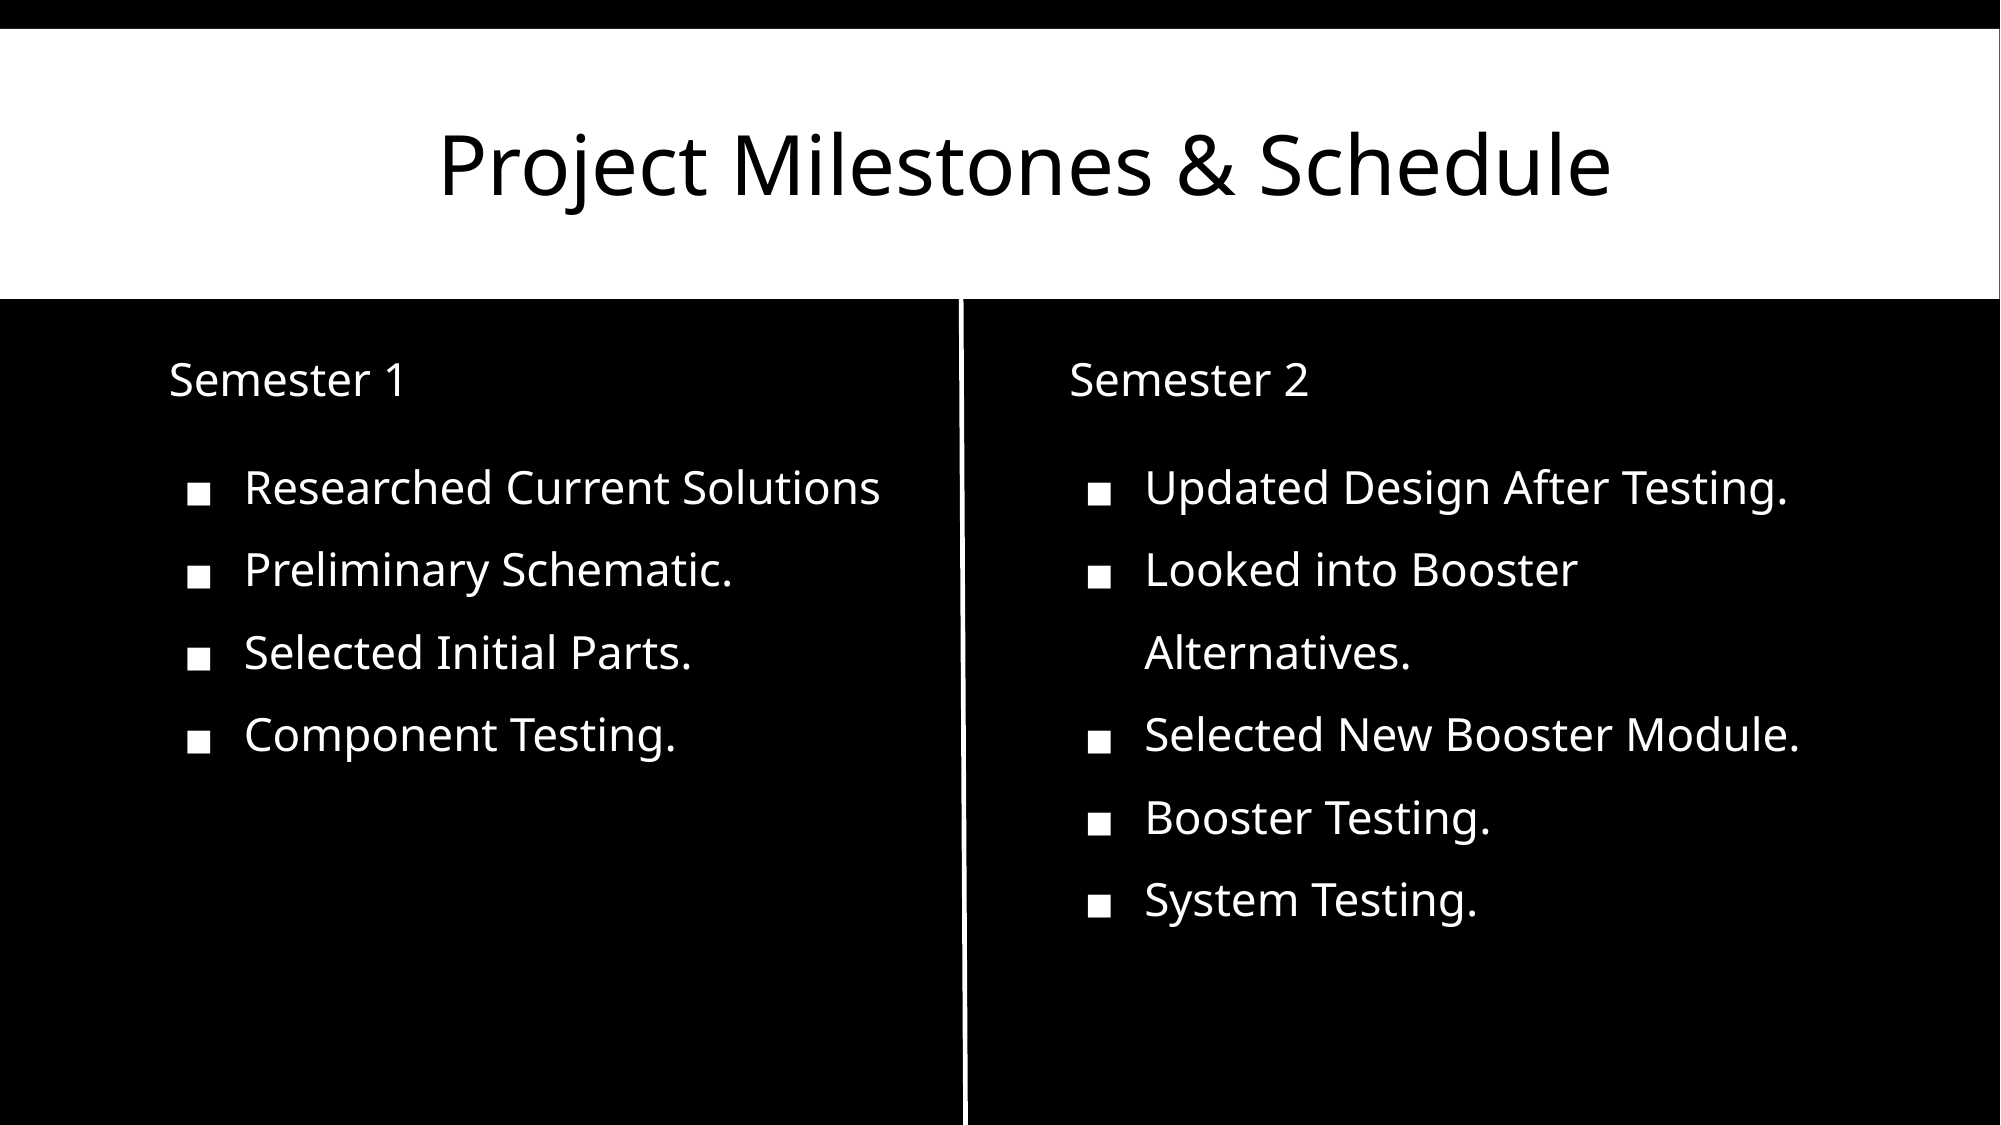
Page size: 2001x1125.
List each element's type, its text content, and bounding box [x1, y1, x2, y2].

list Semester 2 Updated Design After Testing. Looked into Booster Alternatives. Selected New Booster Module. Booster Testing. System Testing. [1054, 349, 1836, 1040]
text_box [960, 293, 966, 1125]
title Project Milestones & Schedule [197, 46, 1803, 295]
list Semester 1 Researched Current Solutions Preliminary Schematic. Selected Initial Parts. Component Testing. [153, 349, 935, 1040]
